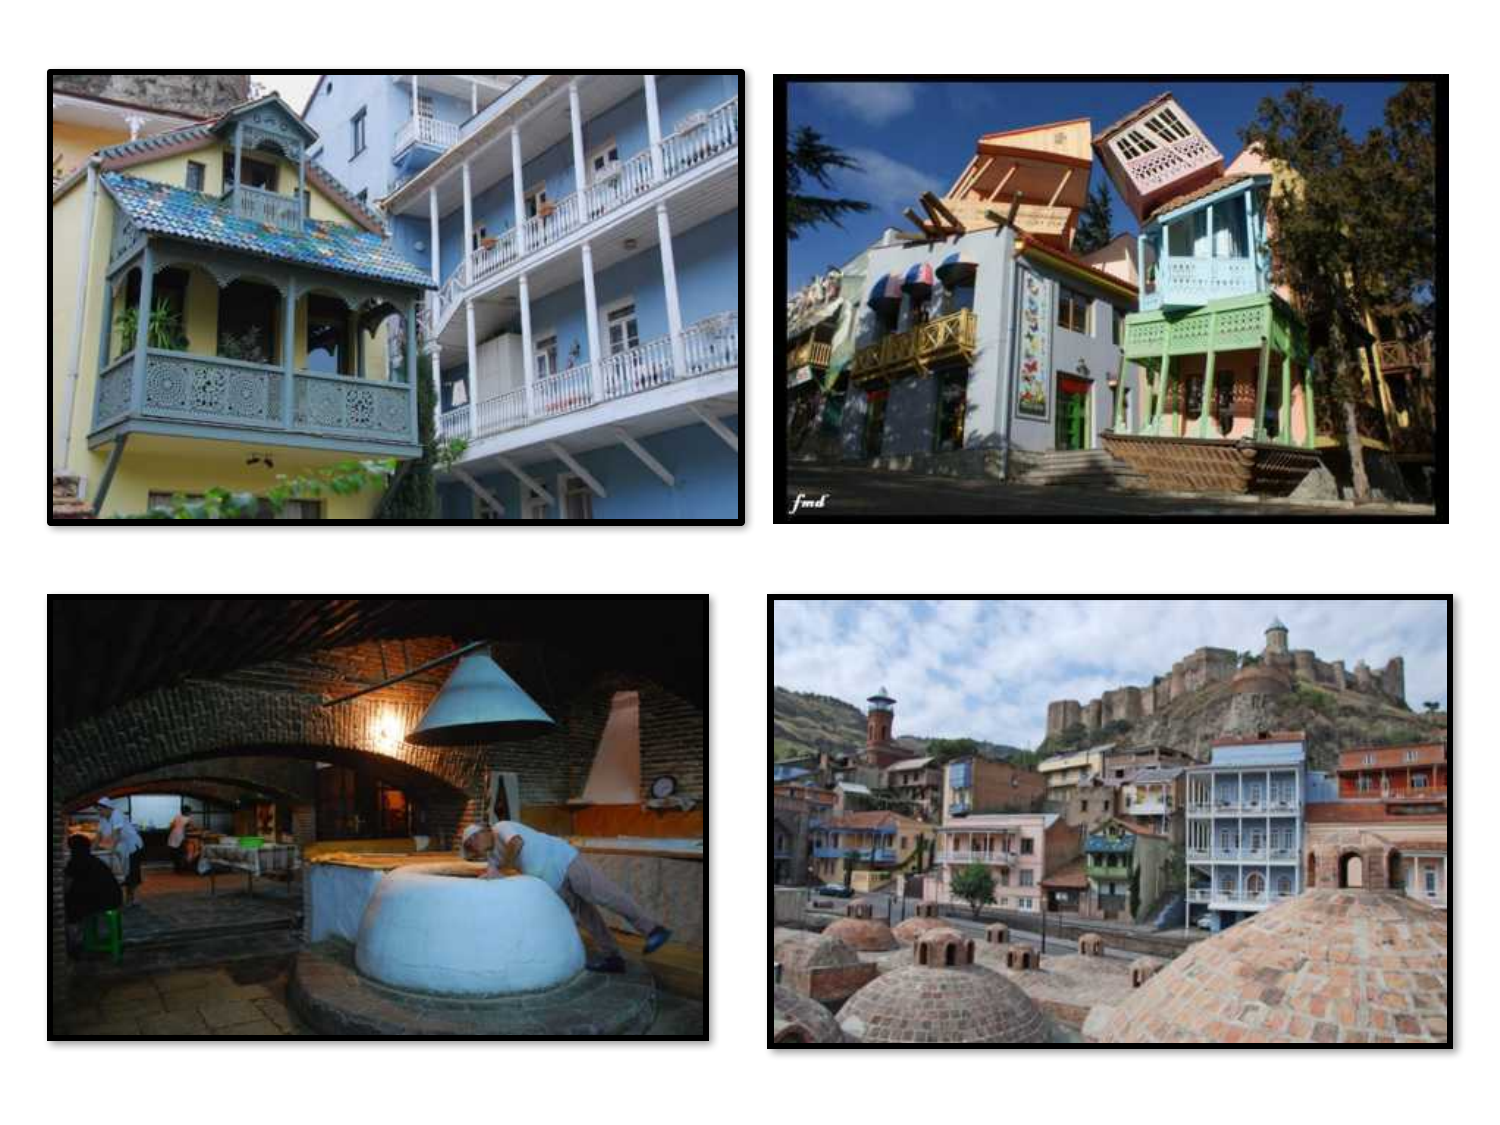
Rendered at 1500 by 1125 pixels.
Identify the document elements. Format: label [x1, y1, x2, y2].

picture [52, 599, 704, 1036]
picture [773, 599, 1448, 1044]
list [52, 74, 739, 520]
list [773, 74, 1449, 525]
